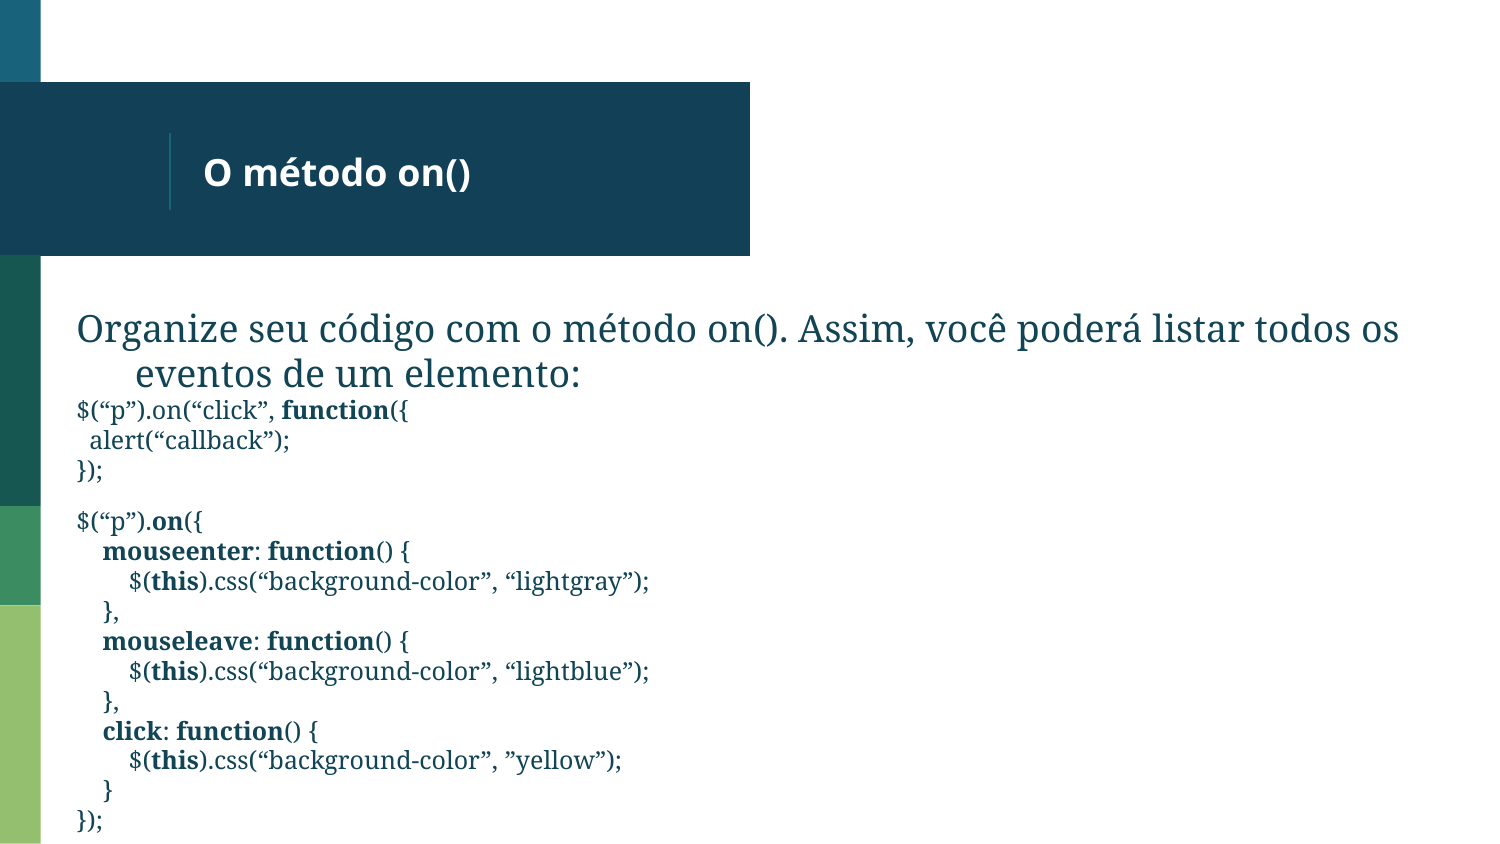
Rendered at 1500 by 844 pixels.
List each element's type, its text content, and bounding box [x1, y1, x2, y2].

list Organize seu código com o método on(). Assim, você poderá listar todos os eventos de um elemento: $(“p”).on(“click”, function({ alert(“callback”); }); $(“p”).on({ mouseenter: function() { $(this).css(“background-color”, “lightgray”); }, mouseleave: function() { $(this).css(“background-color”, “lightblue”); }, click: function() { $(this).css(“background-color”, ”yellow”); } }); [61, 289, 1425, 808]
title O método on() [187, 87, 715, 256]
